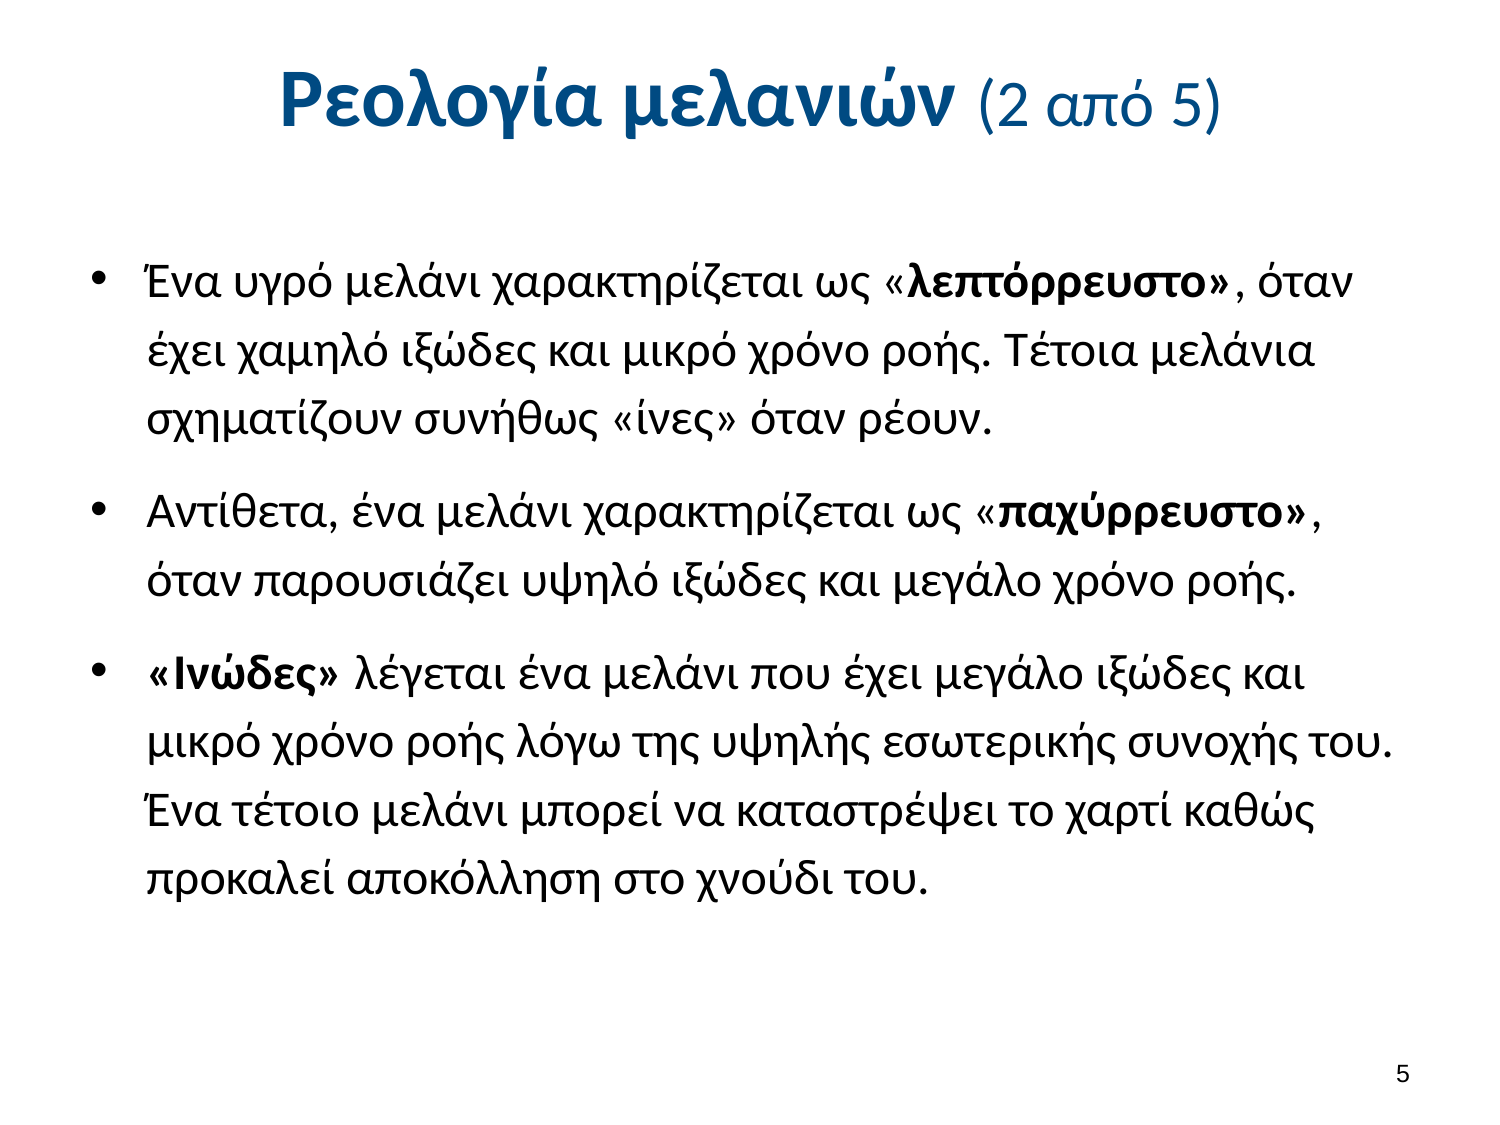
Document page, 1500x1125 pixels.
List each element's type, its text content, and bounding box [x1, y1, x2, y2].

slide_number 4 [1074, 1042, 1425, 1103]
title Ρεολογία μελανιών (2 από 5) [76, 19, 1427, 169]
list Ένα υγρό μελάνι χαρακτηρίζεται ως «λεπτόρρευστο», όταν έχει χαμηλό ιξώδες και μικρό χρόνο ροής. Τέτοια μελάνια σχηματίζουν συνήθως «ίνες» όταν ρέουν. Αντίθετα, ένα μελάνι χαρακτηρίζεται ως «παχύρρευστο», όταν παρουσιάζει υψηλό ιξώδες και μεγάλο χρόνο ροής. «Ινώδες» λέγεται ένα μελάνι που έχει μεγάλο ιξώδες και μικρό χρόνο ροής λόγω της υψηλής εσωτερικής συνοχής του. Ένα τέτοιο μελάνι μπορεί να καταστρέψει το χαρτί καθώς προκαλεί αποκόλληση στο χνούδι του. [75, 231, 1425, 1024]
